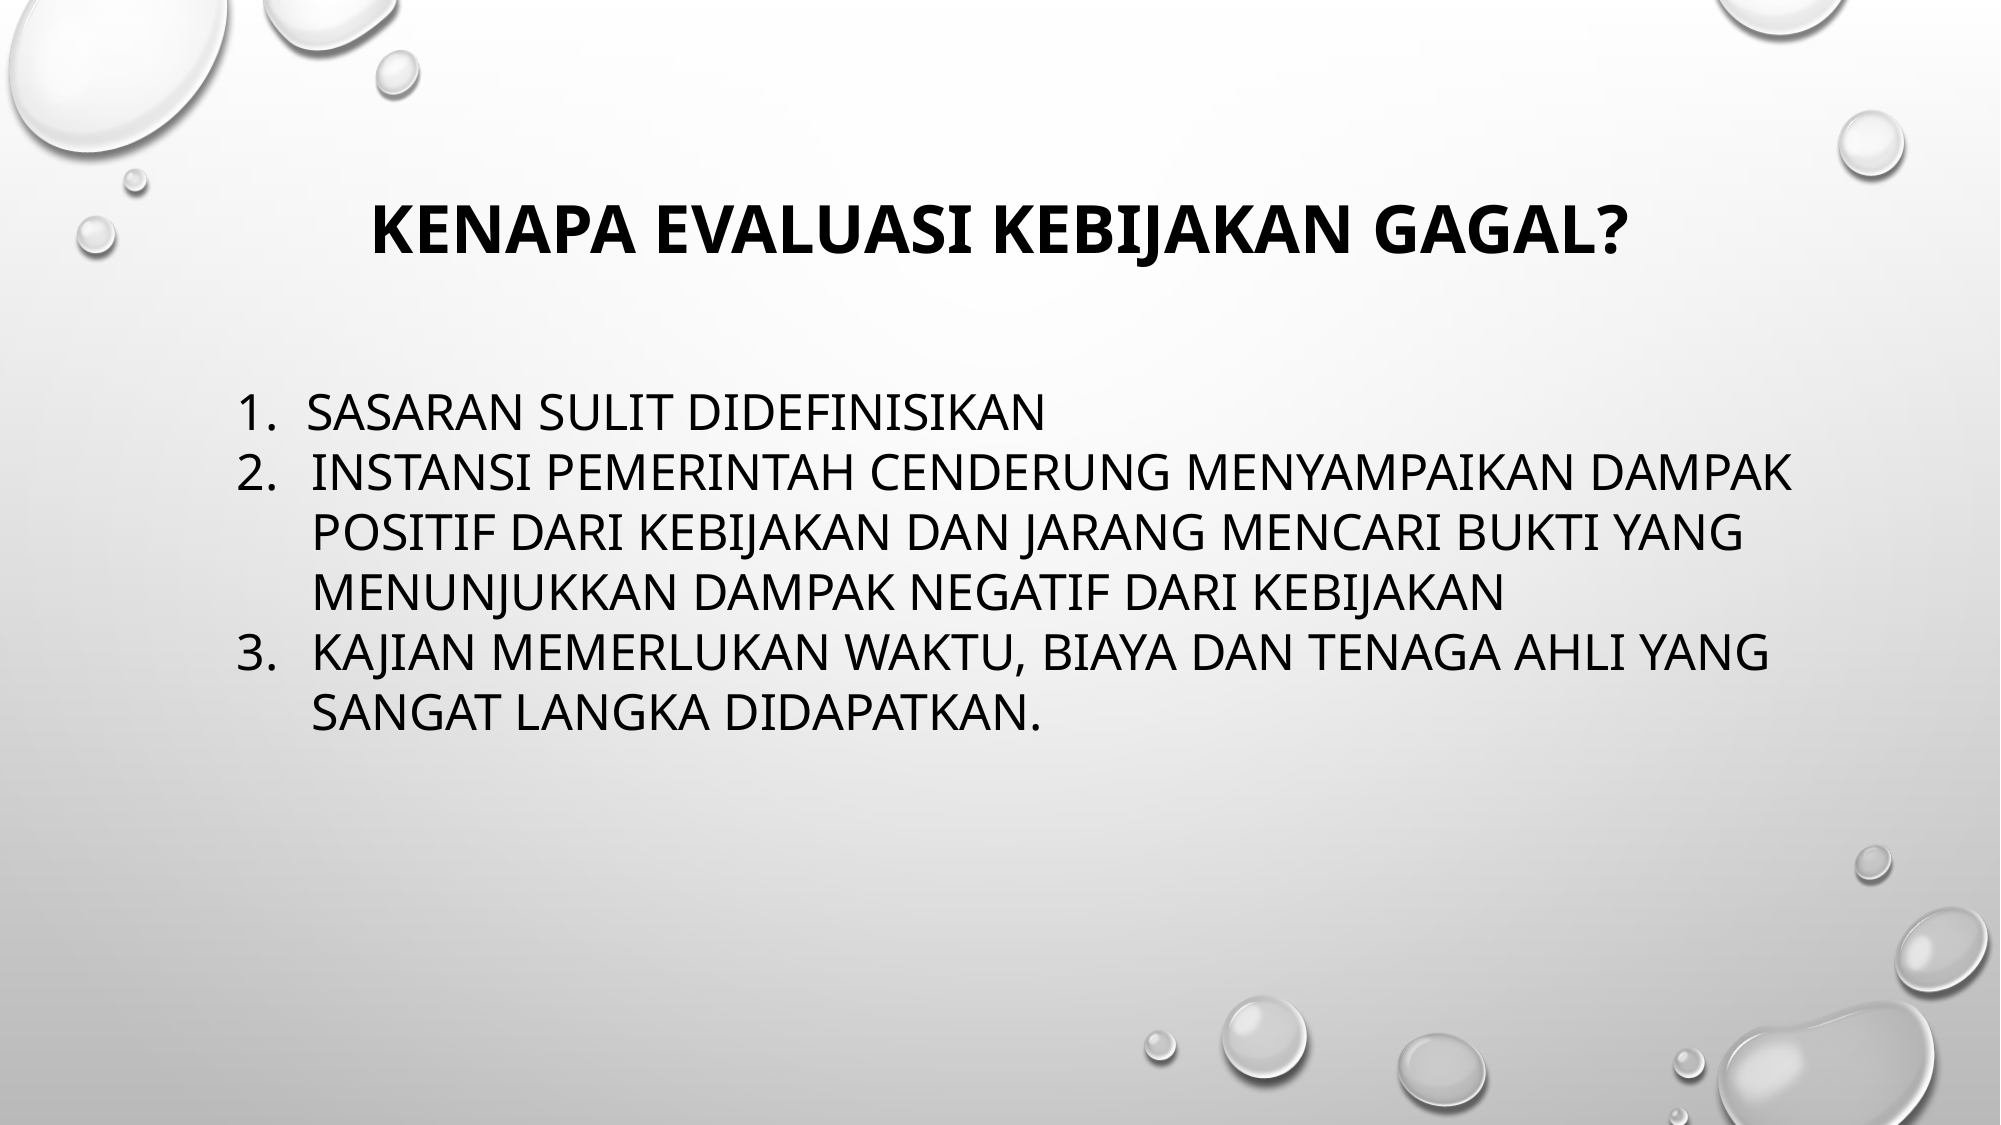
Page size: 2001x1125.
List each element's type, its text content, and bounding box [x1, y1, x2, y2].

text_box SASARAN SULIT DIDEFINISIKAN INSTANSI PEMERINTAH CENDERUNG MENYAMPAIKAN DAMPAK POSITIF DARI KEBIJAKAN DAN JARANG MENCARI BUKTI YANG MENUNJUKKAN DAMPAK NEGATIF DARI KEBIJAKAN KAJIAN MEMERLUKAN WAKTU, BIAYA DAN TENAGA AHLI YANG SANGAT LANGKA DIDAPATKAN. [222, 373, 1850, 748]
picture [0, 0, 2000, 1125]
title Kenapa evaluasi kebijakan gagal? [149, 101, 1851, 364]
